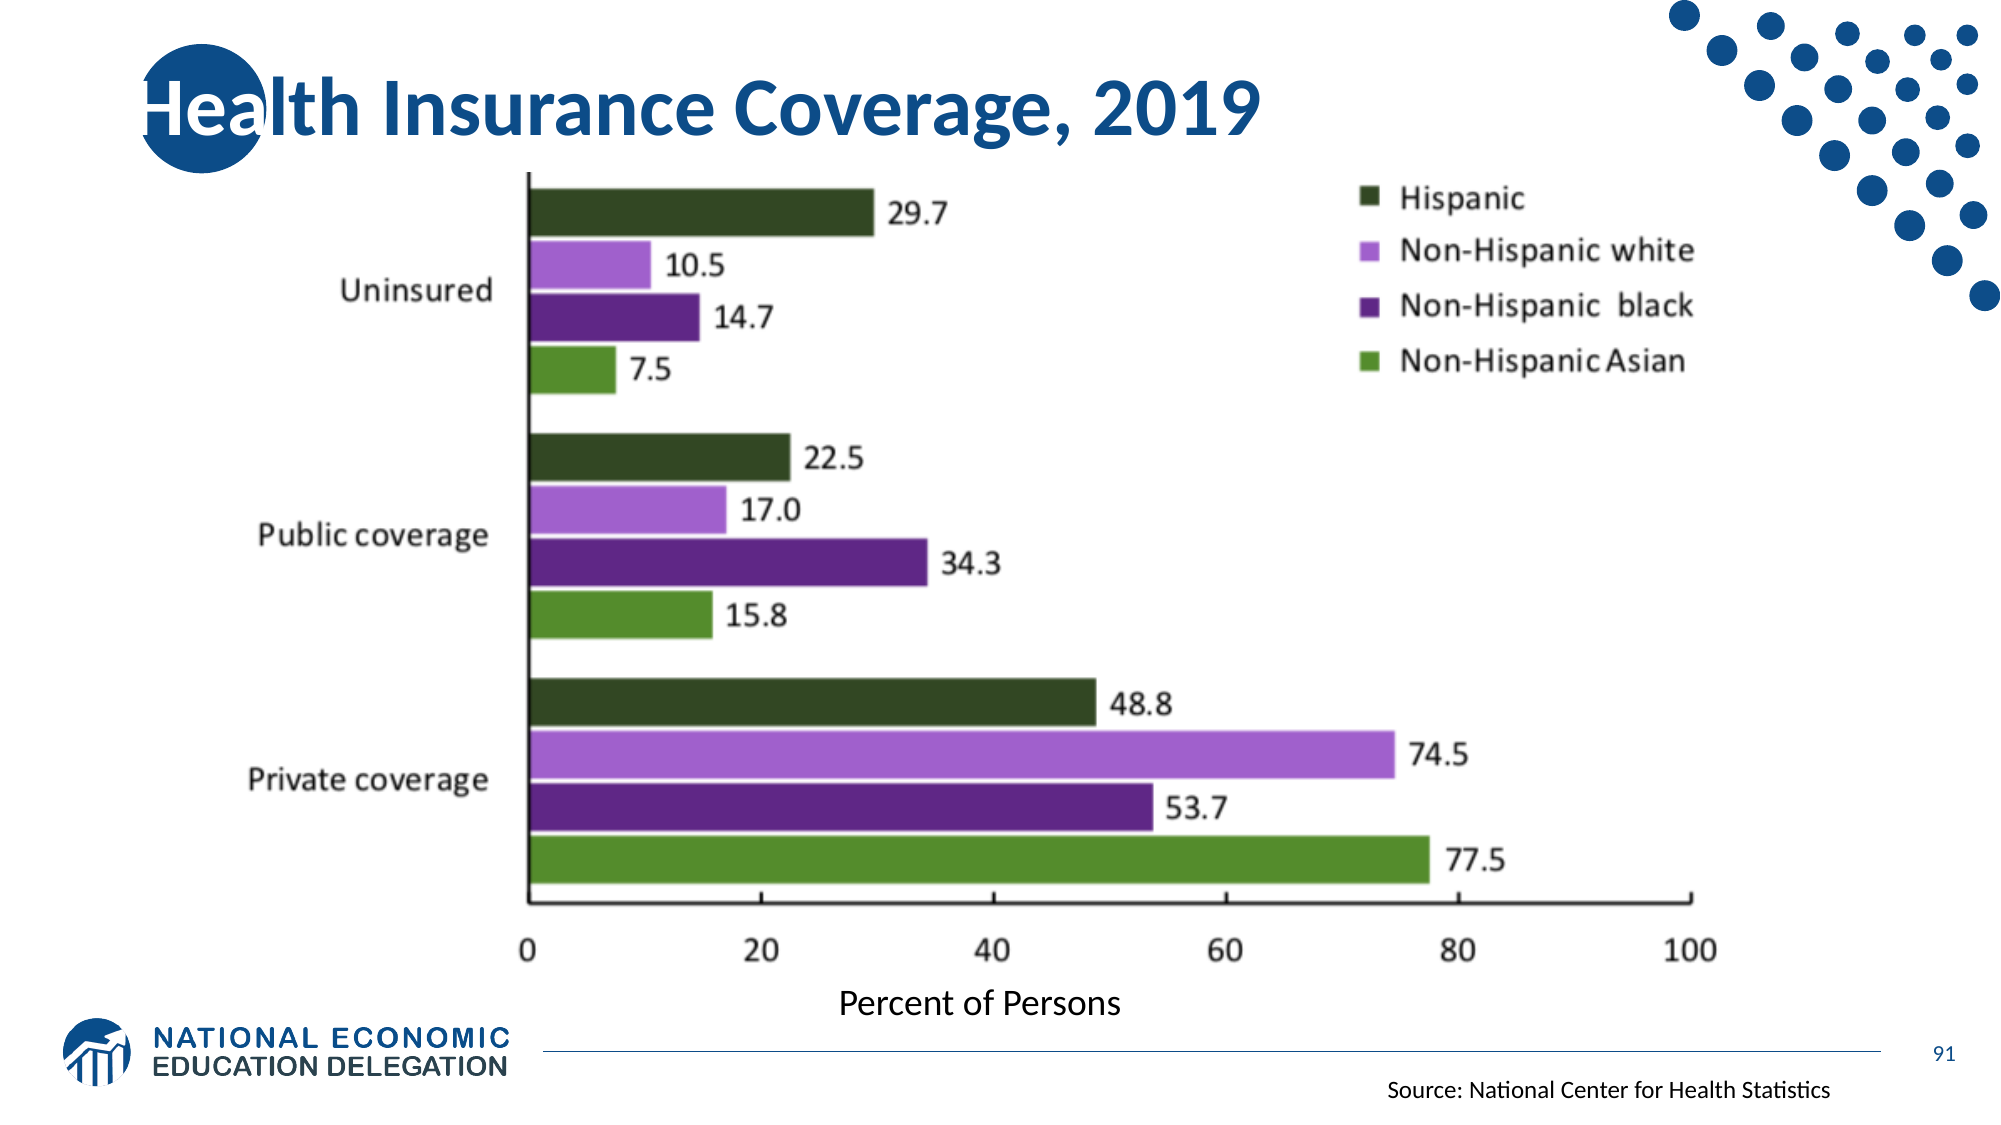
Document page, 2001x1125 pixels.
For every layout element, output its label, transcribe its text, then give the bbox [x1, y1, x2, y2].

picture [55, 1013, 520, 1091]
slide_number 91 [1521, 1022, 1972, 1082]
text_box Source: National Center for Health Statistics [1372, 1066, 1847, 1112]
text_box Percent of Persons [824, 971, 1137, 1031]
picture [241, 172, 1720, 971]
title Health Insurance Coverage, 2019 [117, 0, 1843, 218]
